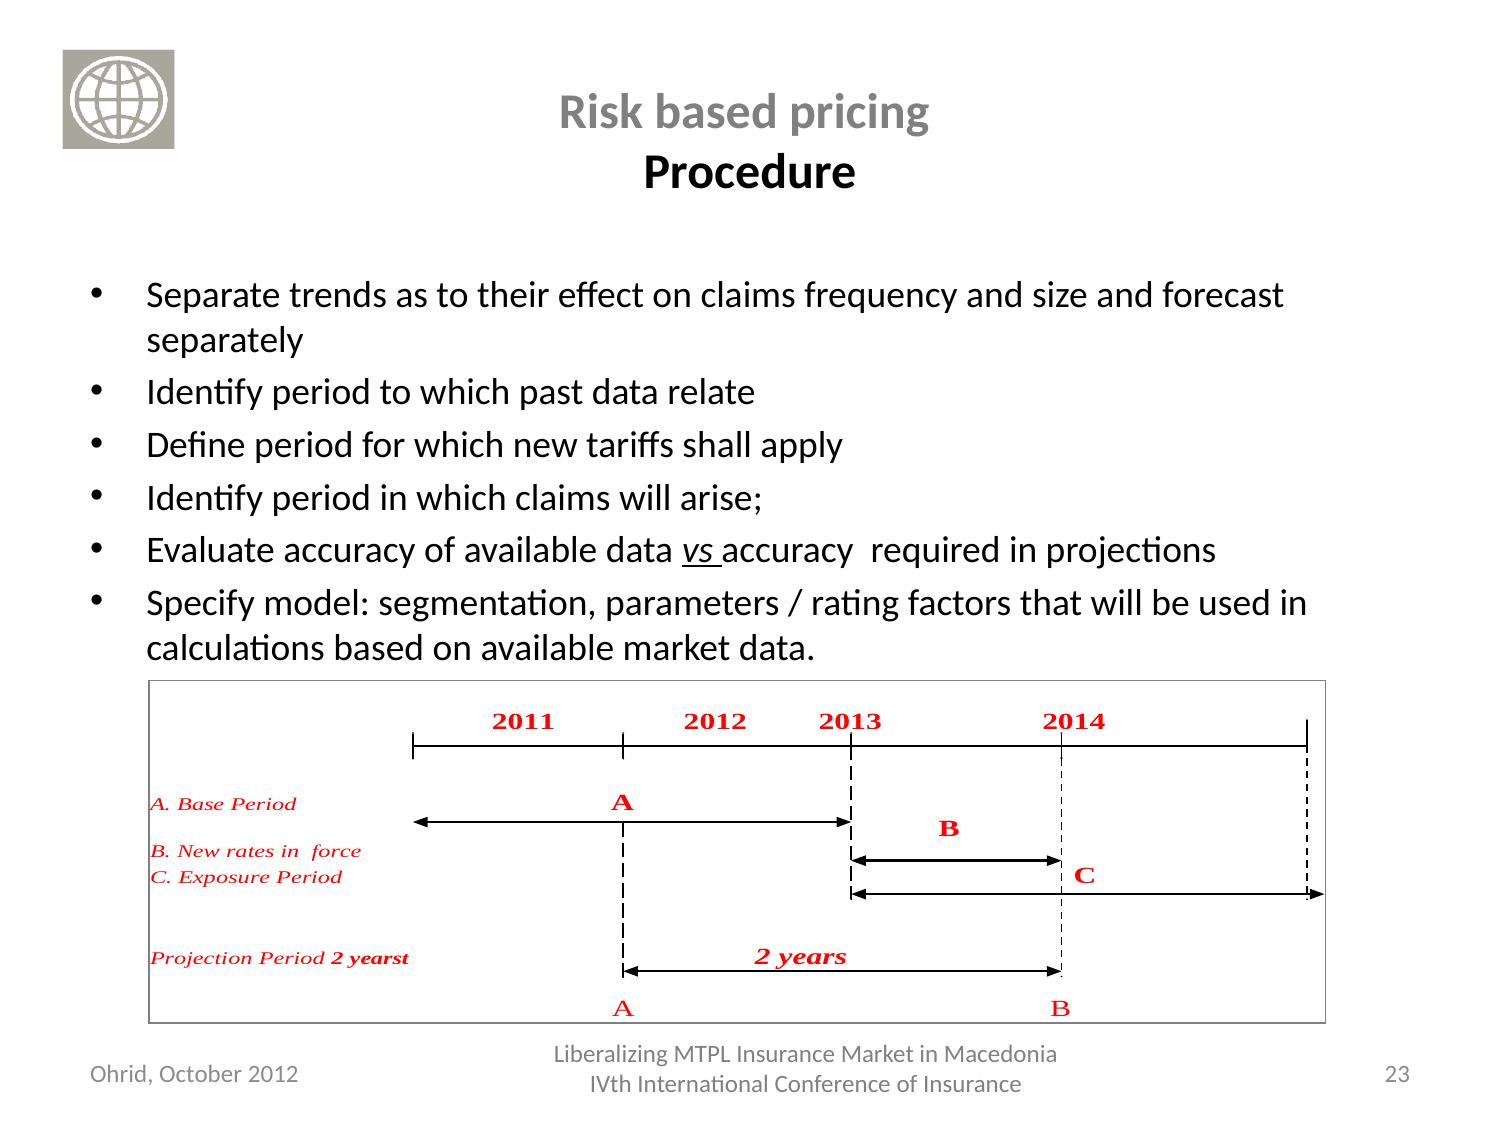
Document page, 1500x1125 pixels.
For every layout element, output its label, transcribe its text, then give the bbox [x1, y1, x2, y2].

list Separate trends as to their effect on claims frequency and size and forecast separately Identify period to which past data relate Define period for which new tariffs shall apply Identify period in which claims will arise; Evaluate accuracy of available data vs accuracy required in projections Specify model: segmentation, parameters / rating factors that will be used in calculations based on available market data. [75, 262, 1400, 700]
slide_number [75, 1042, 425, 1103]
title Risk based pricing Procedure [75, 45, 1425, 233]
footer Liberalizing MTPL Insurance Market in Macedonia IVth International Conference of Insurance [512, 1037, 1100, 1098]
picture [62, 49, 176, 151]
slide_number 23 [1074, 1042, 1425, 1103]
picture [149, 681, 1326, 1023]
